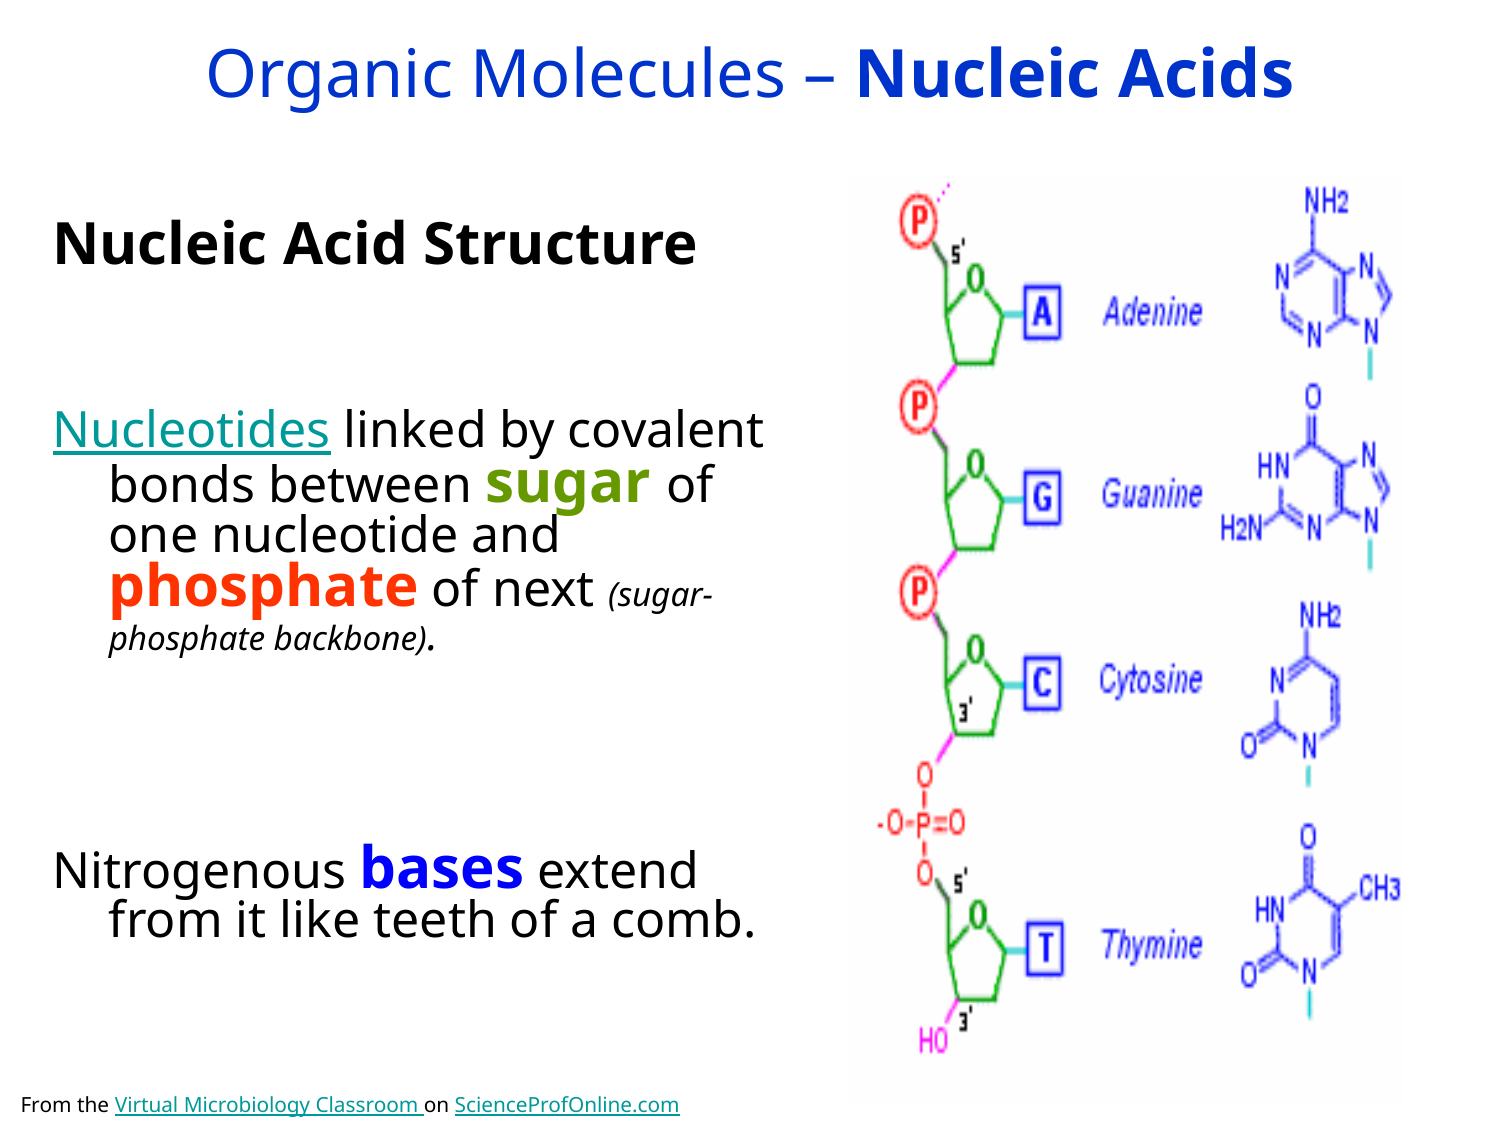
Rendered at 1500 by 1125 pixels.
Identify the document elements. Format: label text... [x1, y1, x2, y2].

list Nucleic Acid Structure Nucleotides linked by covalent bonds between sugar of one nucleotide and phosphate of next (sugar-phosphate backbone). Nitrogenous bases extend from it like teeth of a comb. [37, 212, 825, 1038]
text_box From the Virtual Microbiology Classroom on ScienceProfOnline.com [5, 1084, 695, 1125]
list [849, 174, 1403, 1106]
title Organic Molecules – Nucleic Acids [75, 24, 1425, 118]
